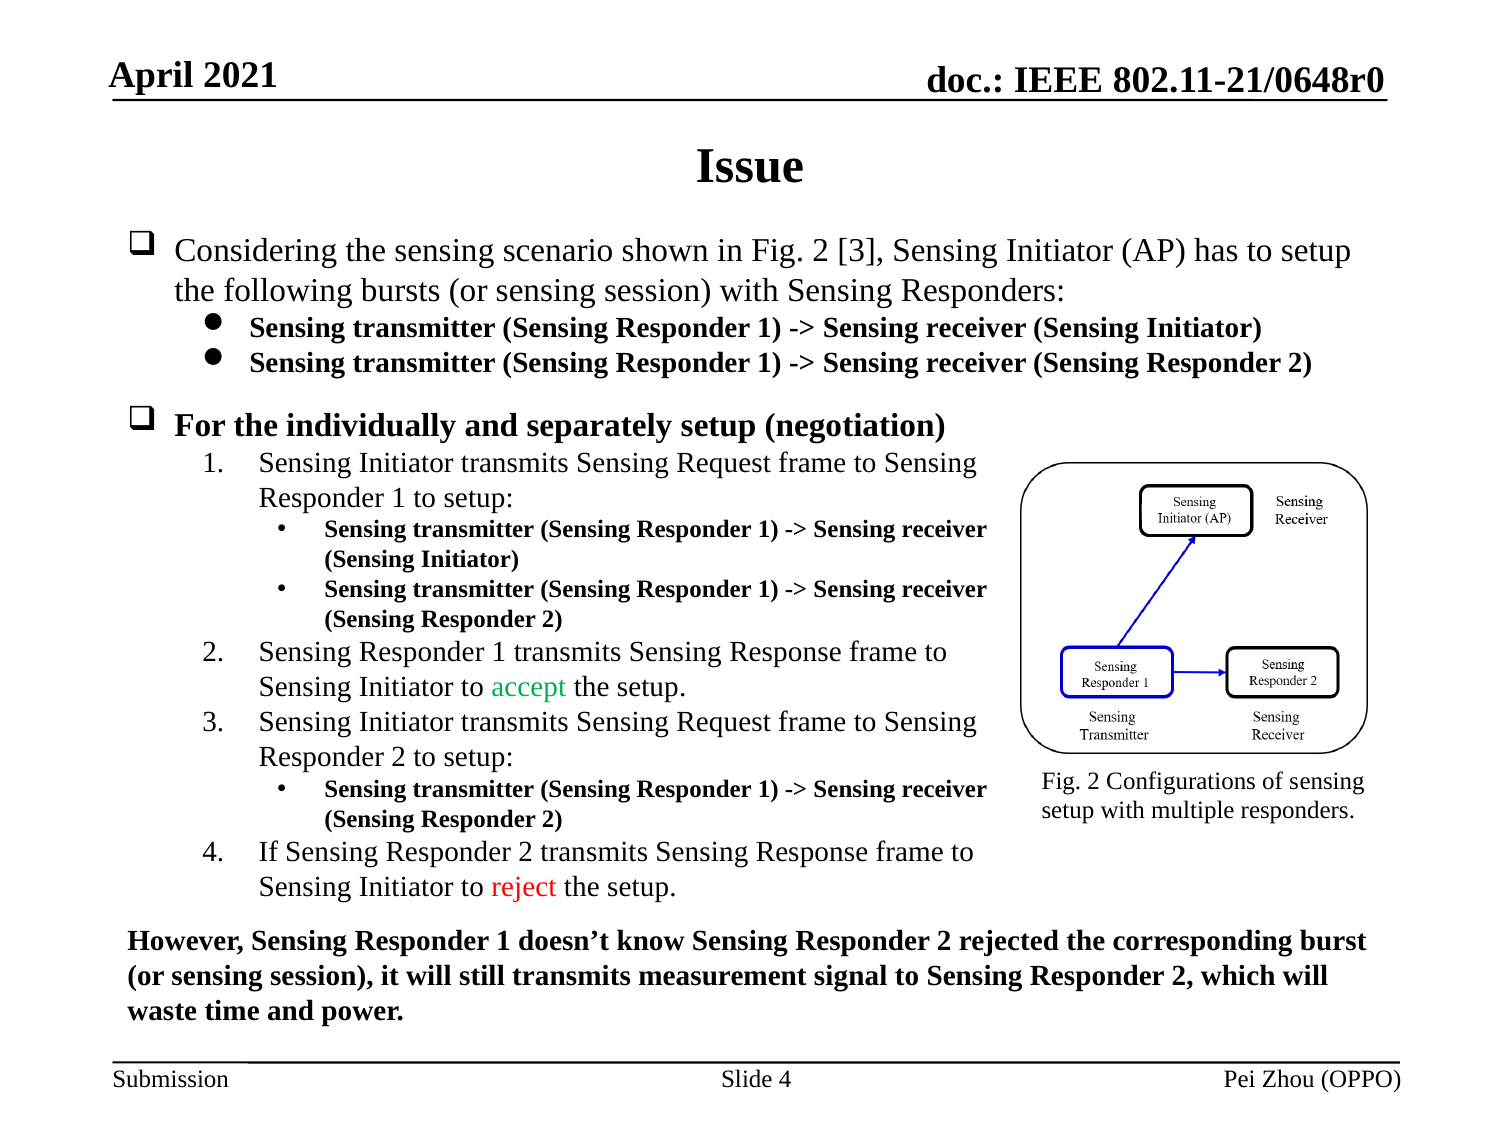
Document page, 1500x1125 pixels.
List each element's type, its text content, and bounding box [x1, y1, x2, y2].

text_box Fig. 2 Configurations of sensing setup with multiple responders. [1026, 756, 1388, 832]
picture [1012, 459, 1376, 757]
text_box However, Sensing Responder 1 doesn’t know Sensing Responder 2 rejected the corresponding burst (or sensing session), it will still transmits measurement signal to Sensing Responder 2, which will waste time and power. [112, 914, 1402, 1034]
footer Pei Zhou (OPPO) [949, 1061, 1402, 1093]
title Issue [112, 112, 1388, 213]
slide_number Slide 4 [712, 1061, 800, 1093]
text_box For the individually and separately setup (negotiation) Sensing Initiator transmits Sensing Request frame to Sensing Responder 1 to setup: Sensing transmitter (Sensing Responder 1) -> Sensing receiver (Sensing Initiator) Sensing transmitter (Sensing Responder 1) -> Sensing receiver (Sensing Responder 2) Sensing Responder 1 transmits Sensing Response frame to Sensing Initiator to accept the setup. Sensing Initiator transmits Sensing Request frame to Sensing Responder 2 to setup: Sensing transmitter (Sensing Responder 1) -> Sensing receiver (Sensing Responder 2) If Sensing Responder 2 transmits Sensing Response frame to Sensing Initiator to reject the setup. [112, 395, 1013, 910]
text_box Considering the sensing scenario shown in Fig. 2 [3], Sensing Initiator (AP) has to setup the following bursts (or sensing session) with Sensing Responders: Sensing transmitter (Sensing Responder 1) -> Sensing receiver (Sensing Initiator) Sensing transmitter (Sensing Responder 1) -> Sensing receiver (Sensing Responder 2) [112, 220, 1388, 386]
